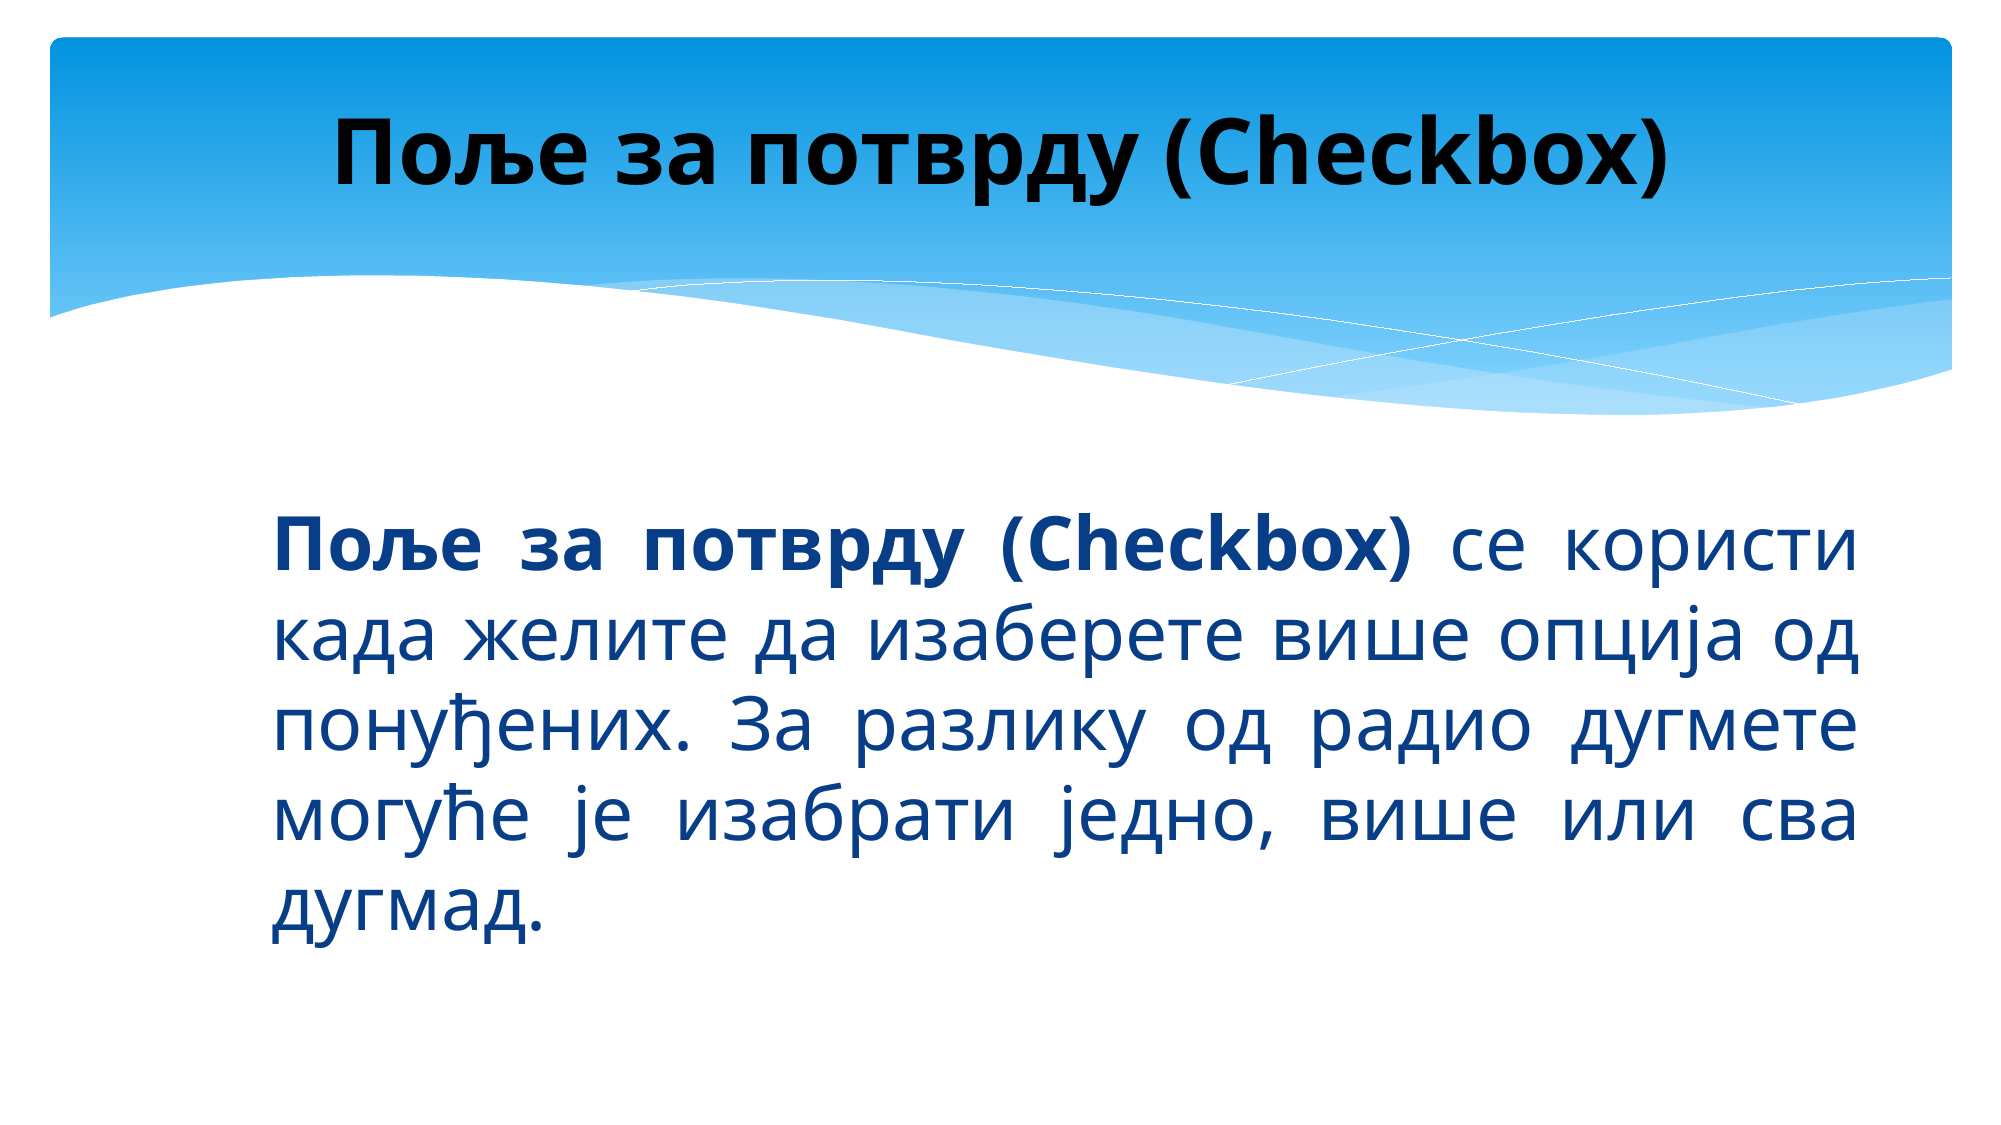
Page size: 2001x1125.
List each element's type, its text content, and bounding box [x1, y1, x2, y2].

title Поље за потврду (Checkbox) [99, 55, 1900, 261]
list Поље за потврду (Checkbox) се користи када желите да изаберете више опција од понуђених. За разлику од радио дугмете могуће је изабрати једно, више или сва дугмад. [255, 487, 1877, 894]
